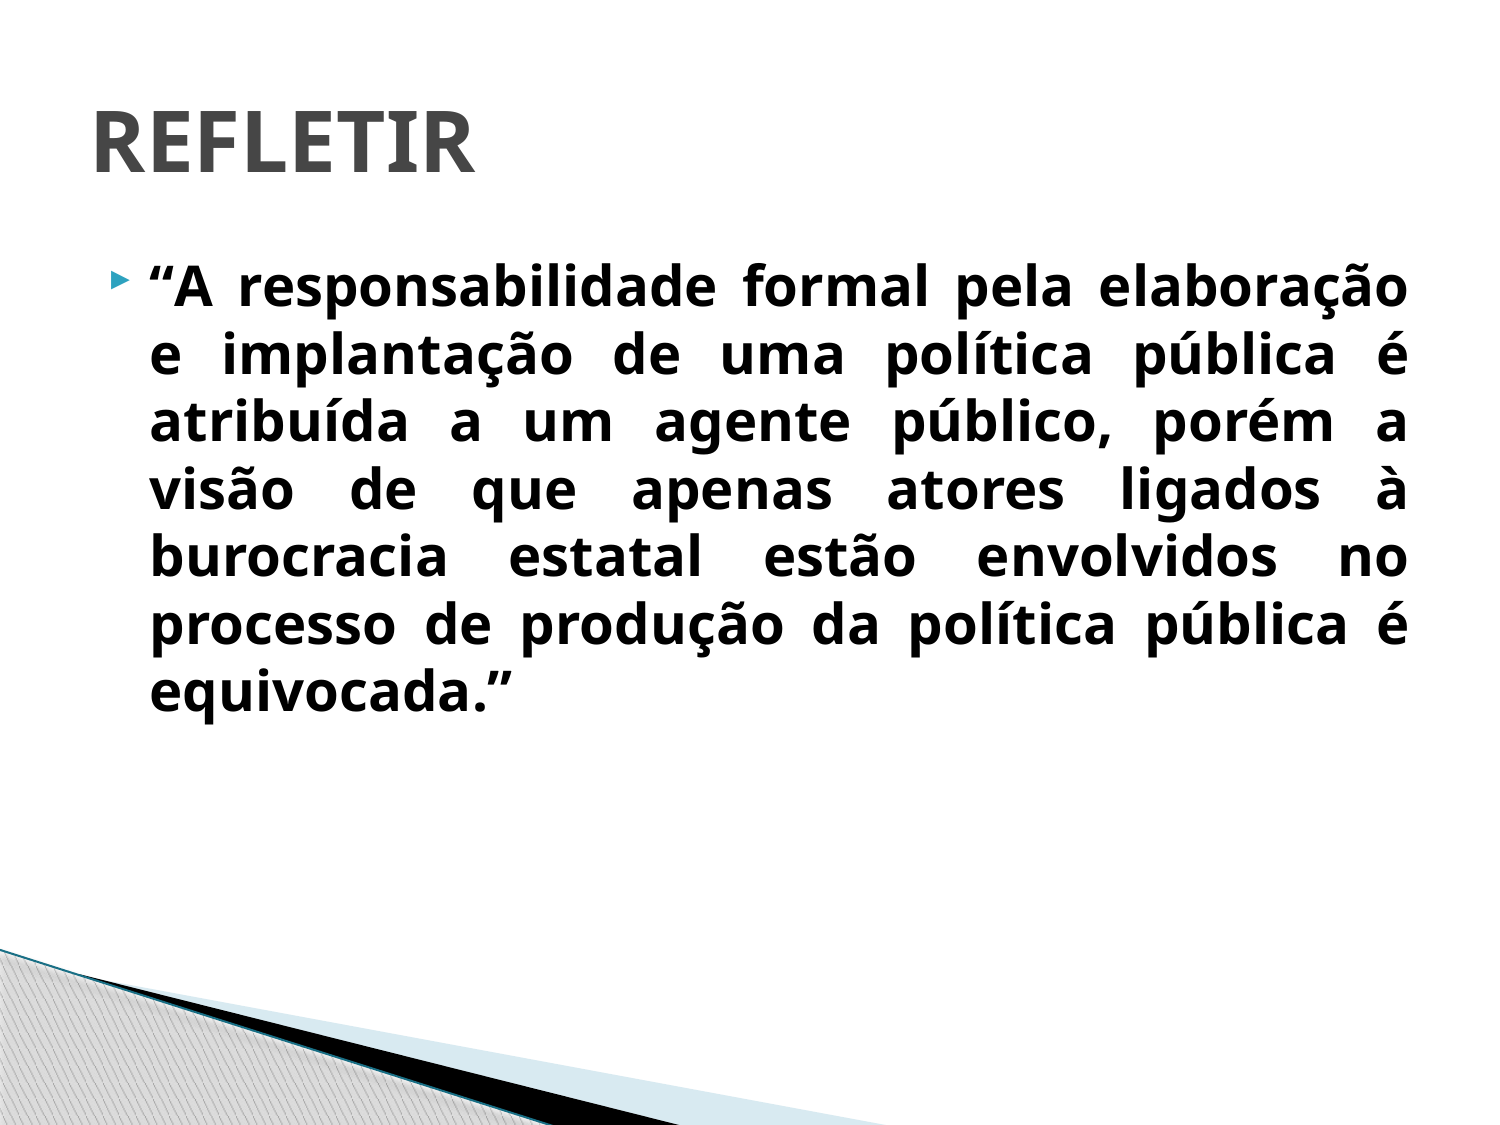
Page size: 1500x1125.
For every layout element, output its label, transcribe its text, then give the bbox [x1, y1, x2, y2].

list “A responsabilidade formal pela elaboração e implantação de uma política pública é atribuída a um agente público, porém a visão de que apenas atores ligados à burocracia estatal estão envolvidos no processo de produção da política pública é equivocada.” [75, 242, 1425, 986]
title REFLETIR [75, 45, 1425, 233]
